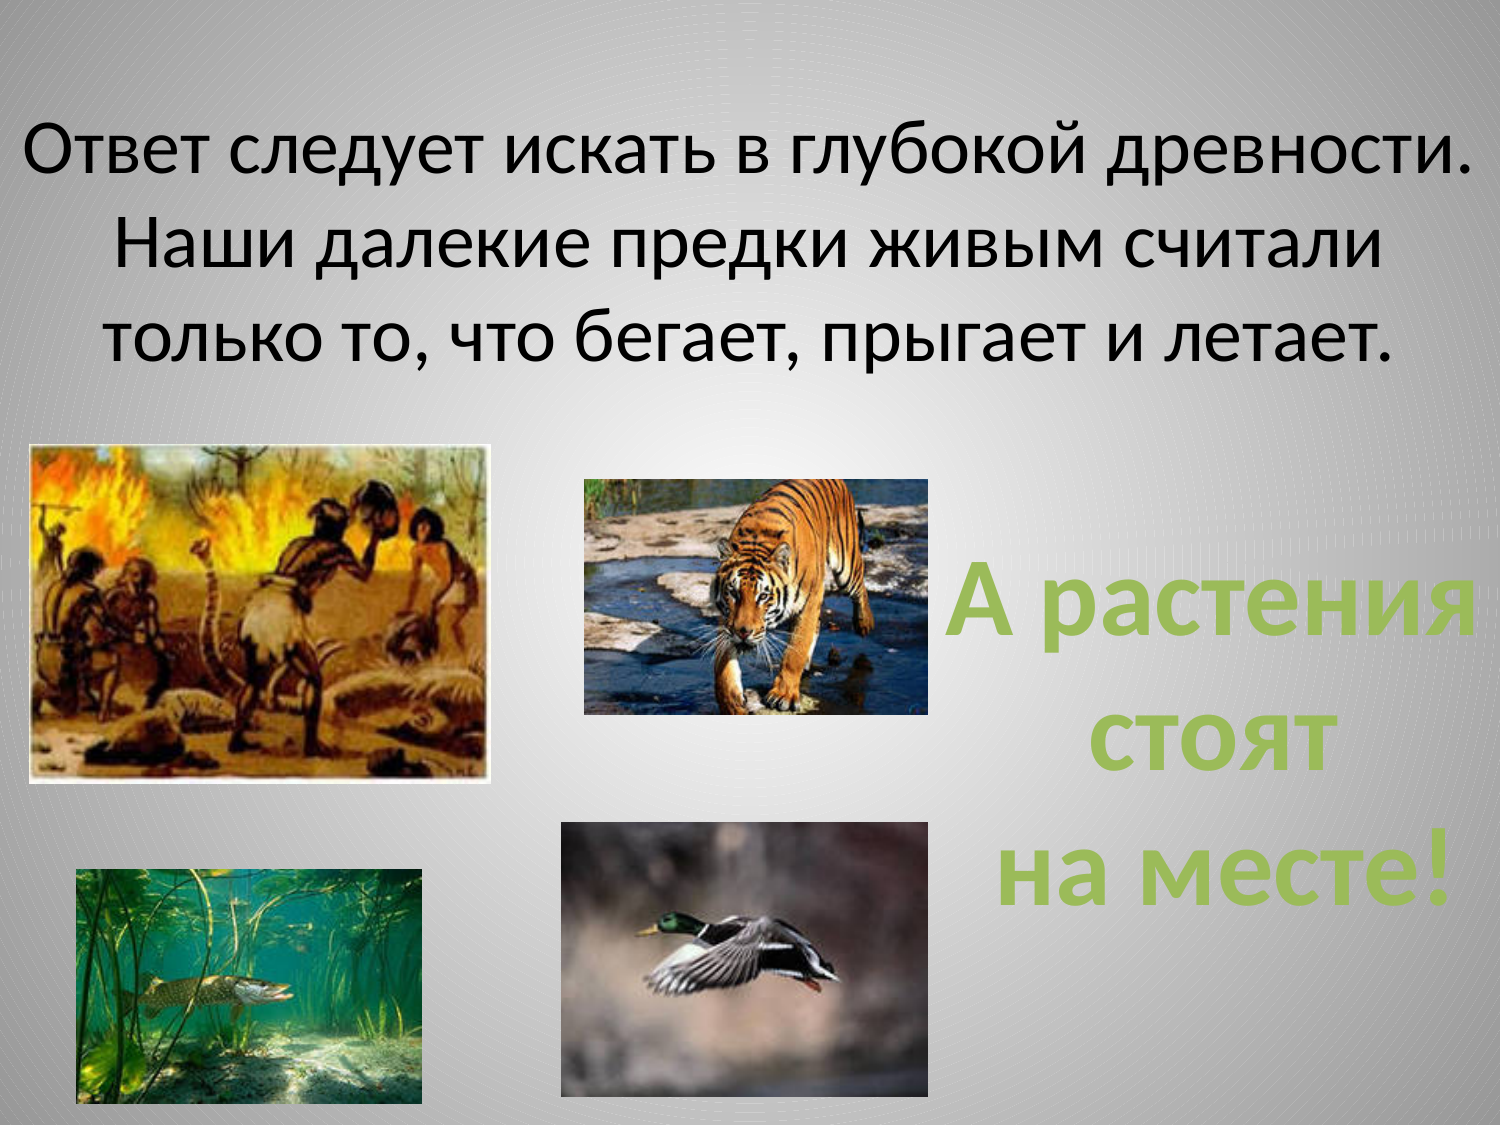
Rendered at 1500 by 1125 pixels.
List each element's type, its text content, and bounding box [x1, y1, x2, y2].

picture [584, 479, 928, 715]
text_box А растения стоят на месте! [930, 515, 1500, 936]
title Ответ следует искать в глубокой древности. Наши далекие предки живым считали только то, что бегает, прыгает и летает. [0, 45, 1500, 1083]
picture [560, 822, 928, 1098]
picture [76, 869, 423, 1105]
picture [29, 444, 491, 784]
